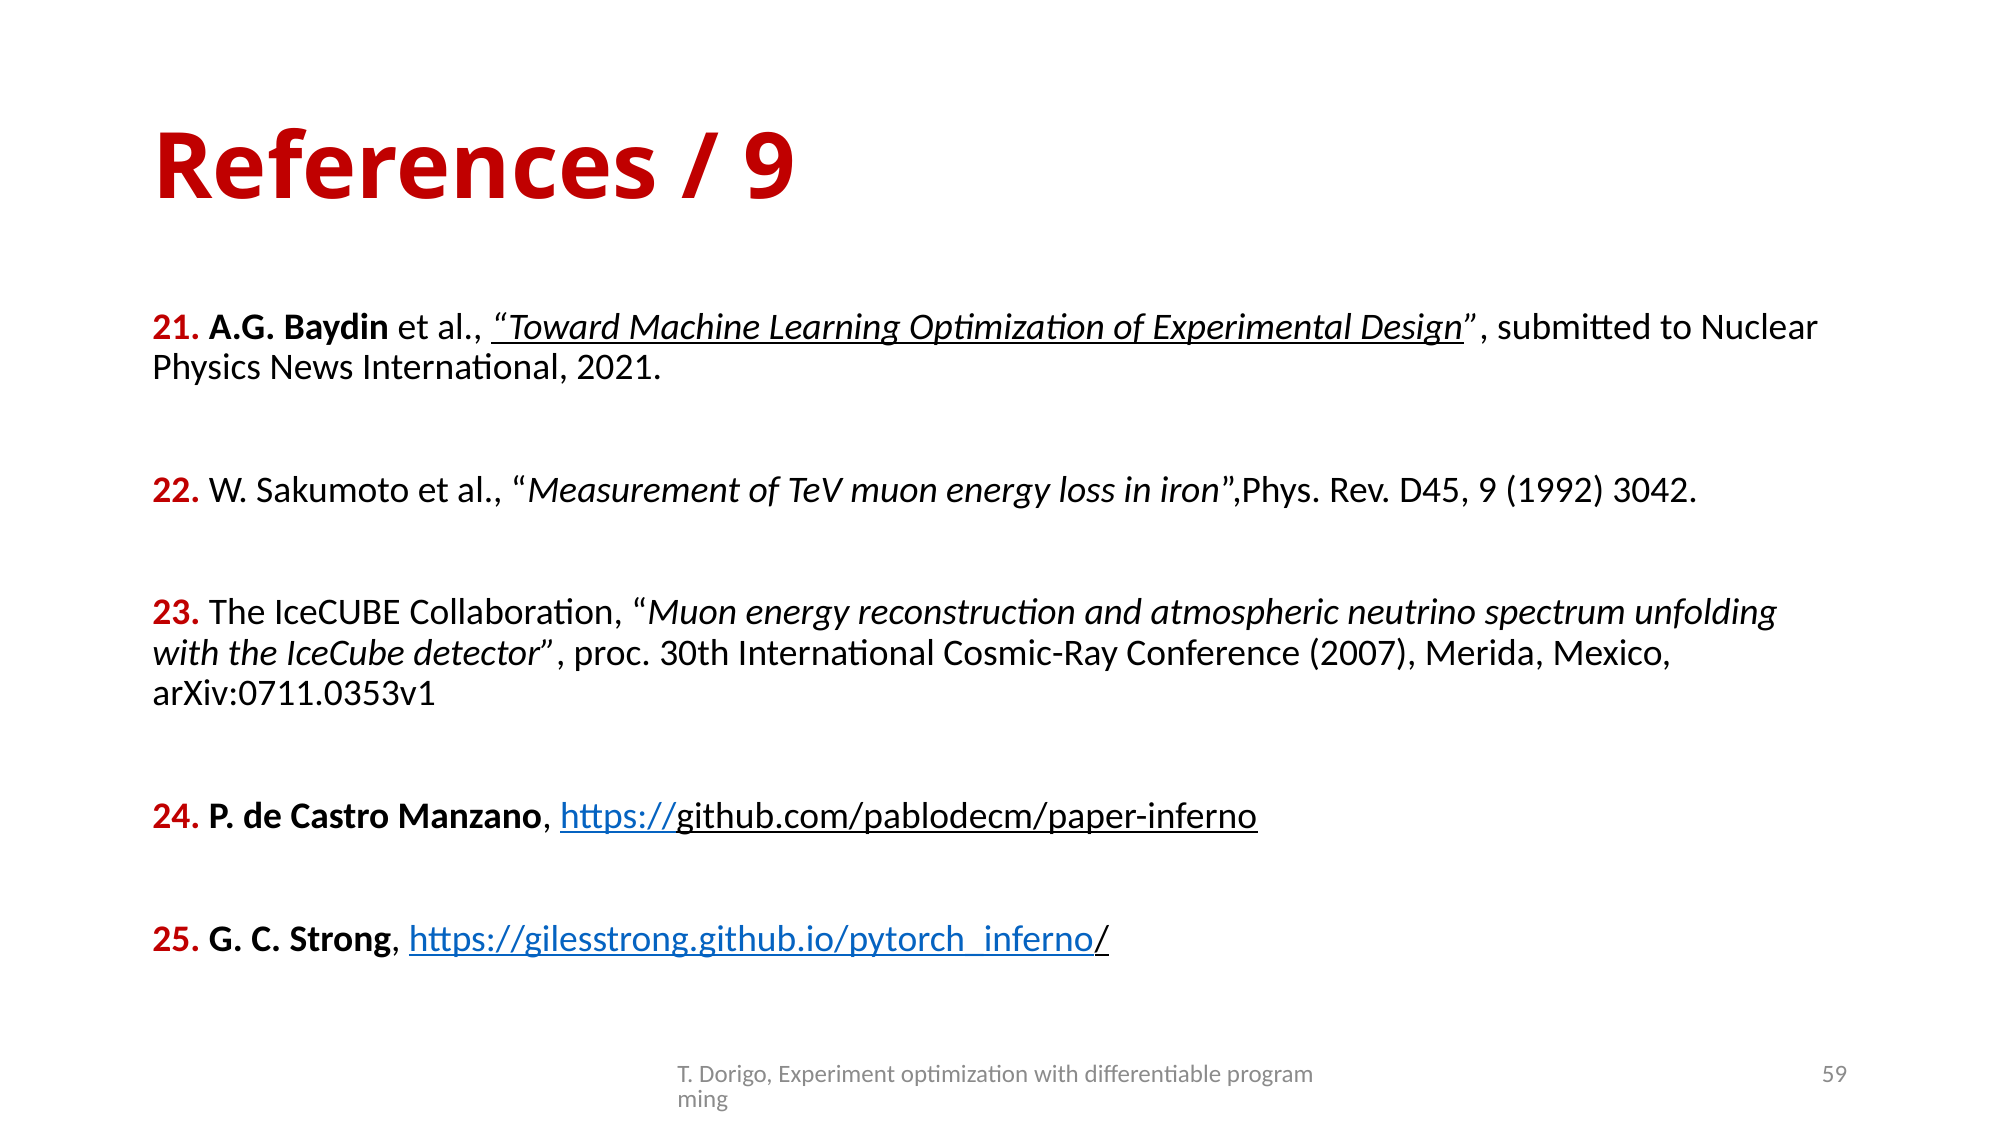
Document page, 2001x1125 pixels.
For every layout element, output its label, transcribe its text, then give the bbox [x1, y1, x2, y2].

list 21. A.G. Baydin et al., “Toward Machine Learning Optimization of Experimental Design”, submitted to Nuclear Physics News International, 2021. 22. W. Sakumoto et al., “Measurement of TeV muon energy loss in iron”,Phys. Rev. D45, 9 (1992) 3042. 23. The IceCUBE Collaboration, “Muon energy reconstruction and atmospheric neutrino spectrum unfolding with the IceCube detector”, proc. 30th International Cosmic-Ray Conference (2007), Merida, Mexico, arXiv:0711.0353v1 24. P. de Castro Manzano, https://github.com/pablodecm/paper-inferno 25. G. C. Strong, https://gilesstrong.github.io/pytorch_inferno/ [137, 299, 1863, 1089]
footer T. Dorigo, Experiment optimization with differentiable programming [662, 1042, 1338, 1103]
slide_number 59 [1412, 1042, 1863, 1103]
title References / 9 [137, 59, 1863, 278]
